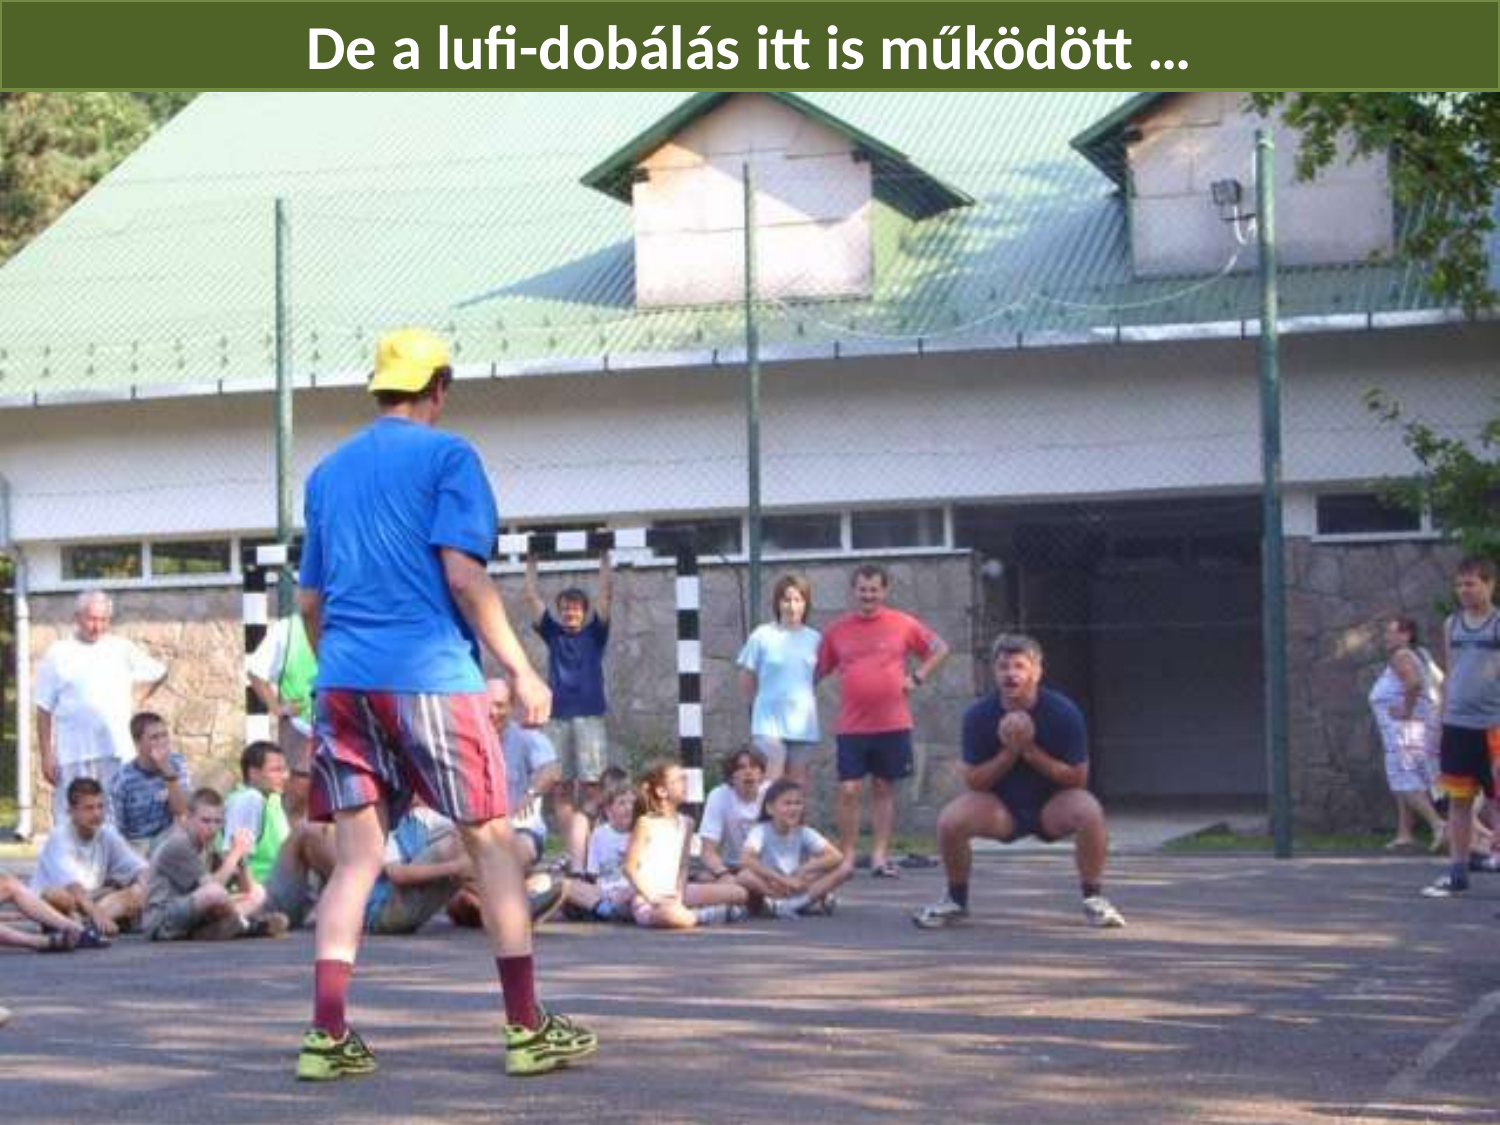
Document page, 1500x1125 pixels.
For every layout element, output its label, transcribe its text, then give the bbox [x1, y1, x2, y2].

text_box De a lufi-dobálás itt is működött … [0, 0, 1500, 77]
picture [0, 77, 1500, 1125]
